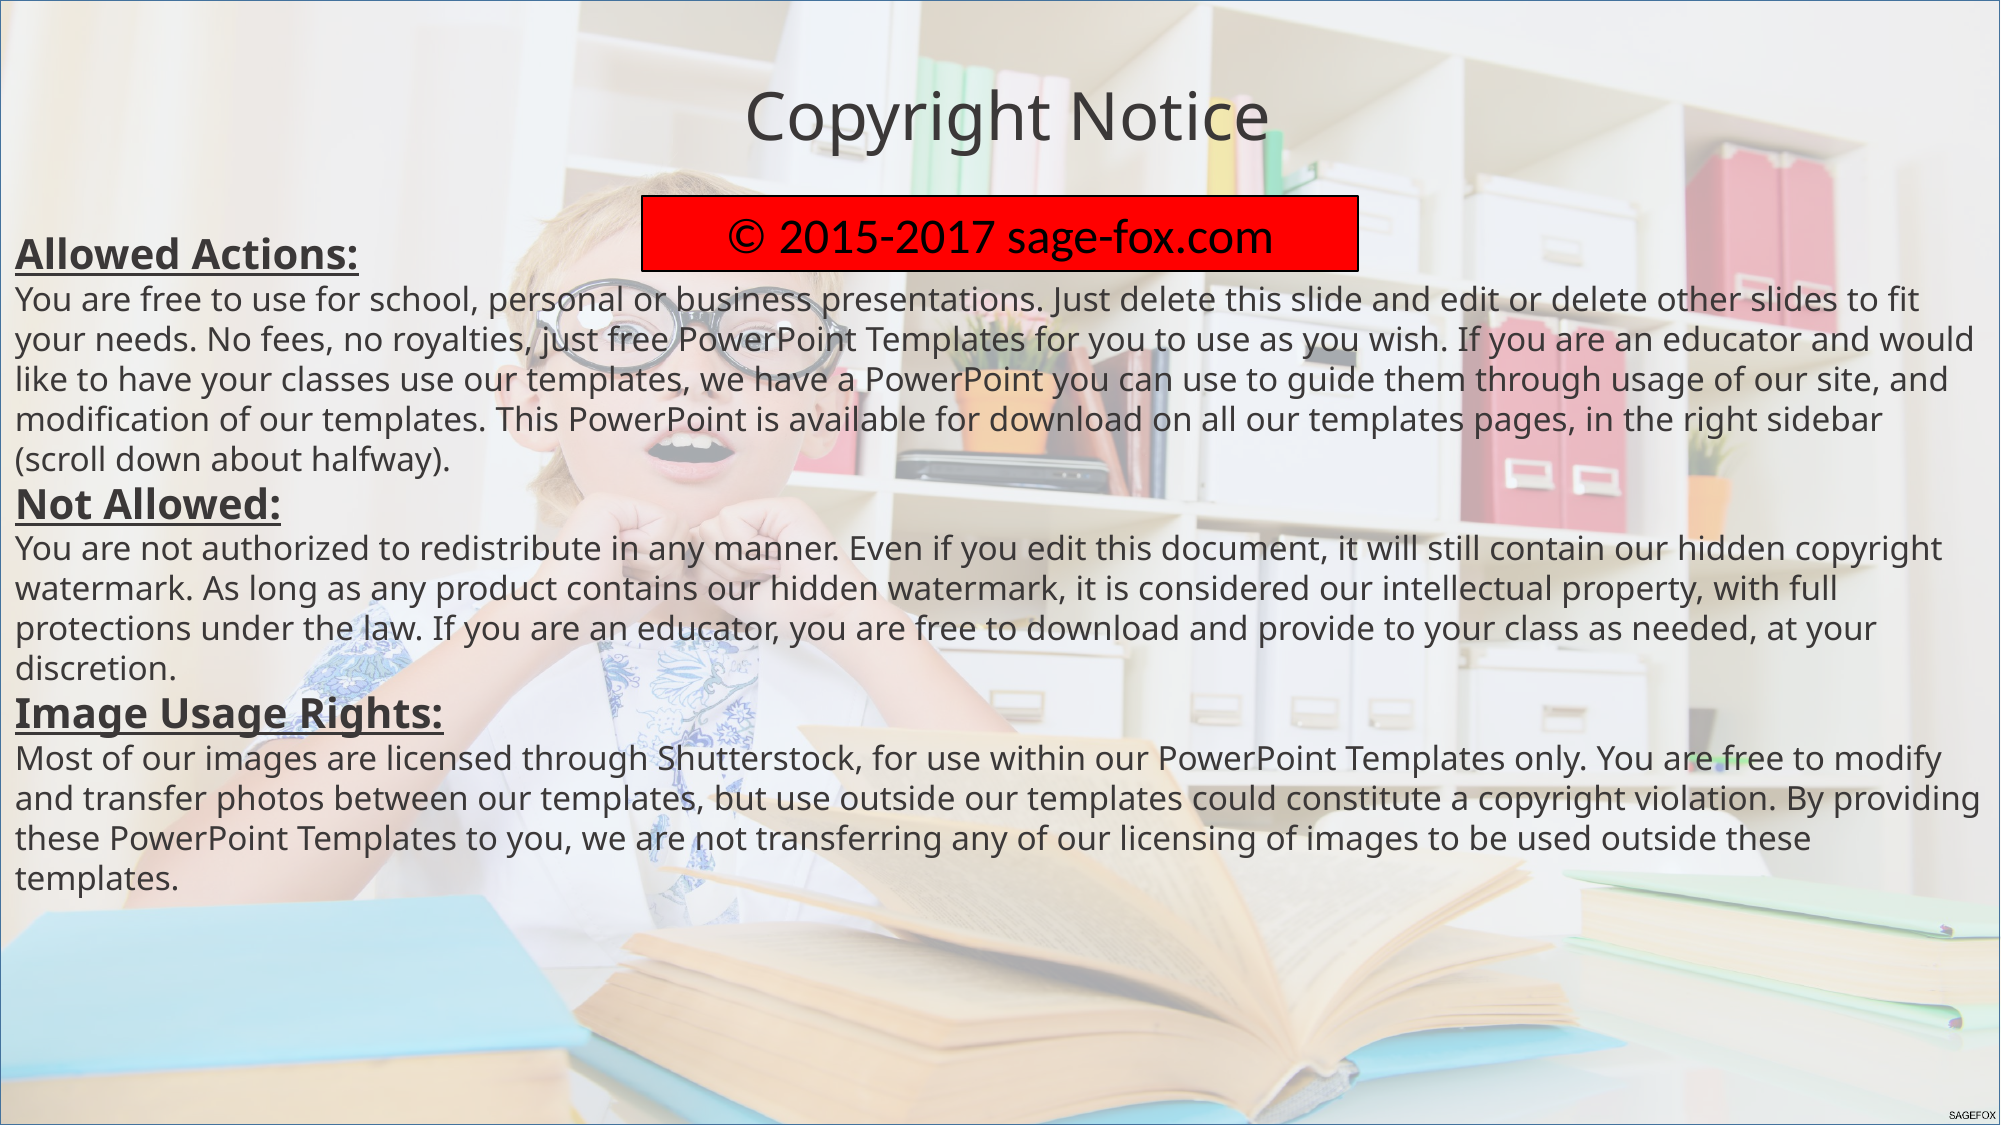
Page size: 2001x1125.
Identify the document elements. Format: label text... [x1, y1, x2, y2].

text_box © 2015-2017 sage-fox.com [641, 196, 1358, 272]
text_box Allowed Actions: You are free to use for school, personal or business presentations. Just delete this slide and edit or delete other slides to fit your needs. No fees, no royalties, just free PowerPoint Templates for you to use as you wish. If you are an educator and would like to have your classes use our templates, we have a PowerPoint you can use to guide them through usage of our site, and modification of our templates. This PowerPoint is available for download on all our templates pages, in the right sidebar (scroll down about halfway). Not Allowed: You are not authorized to redistribute in any manner. Even if you edit this document, it will still contain our hidden copyright watermark. As long as any product contains our hidden watermark, it is considered our intellectual property, with full protections under the law. If you are an educator, you are free to download and provide to your class as needed, at your discretion. Image Usage Rights: Most of our images are licensed through Shutterstock, for use within our PowerPoint Templates only. You are free to modify and transfer photos between our templates, but use outside our templates could constitute a copyright violation. By providing these PowerPoint Templates to you, we are not transferring any of our licensing of images to be used outside these templates. [0, 0, 2000, 1125]
title Copyright Notice [493, 60, 1524, 178]
